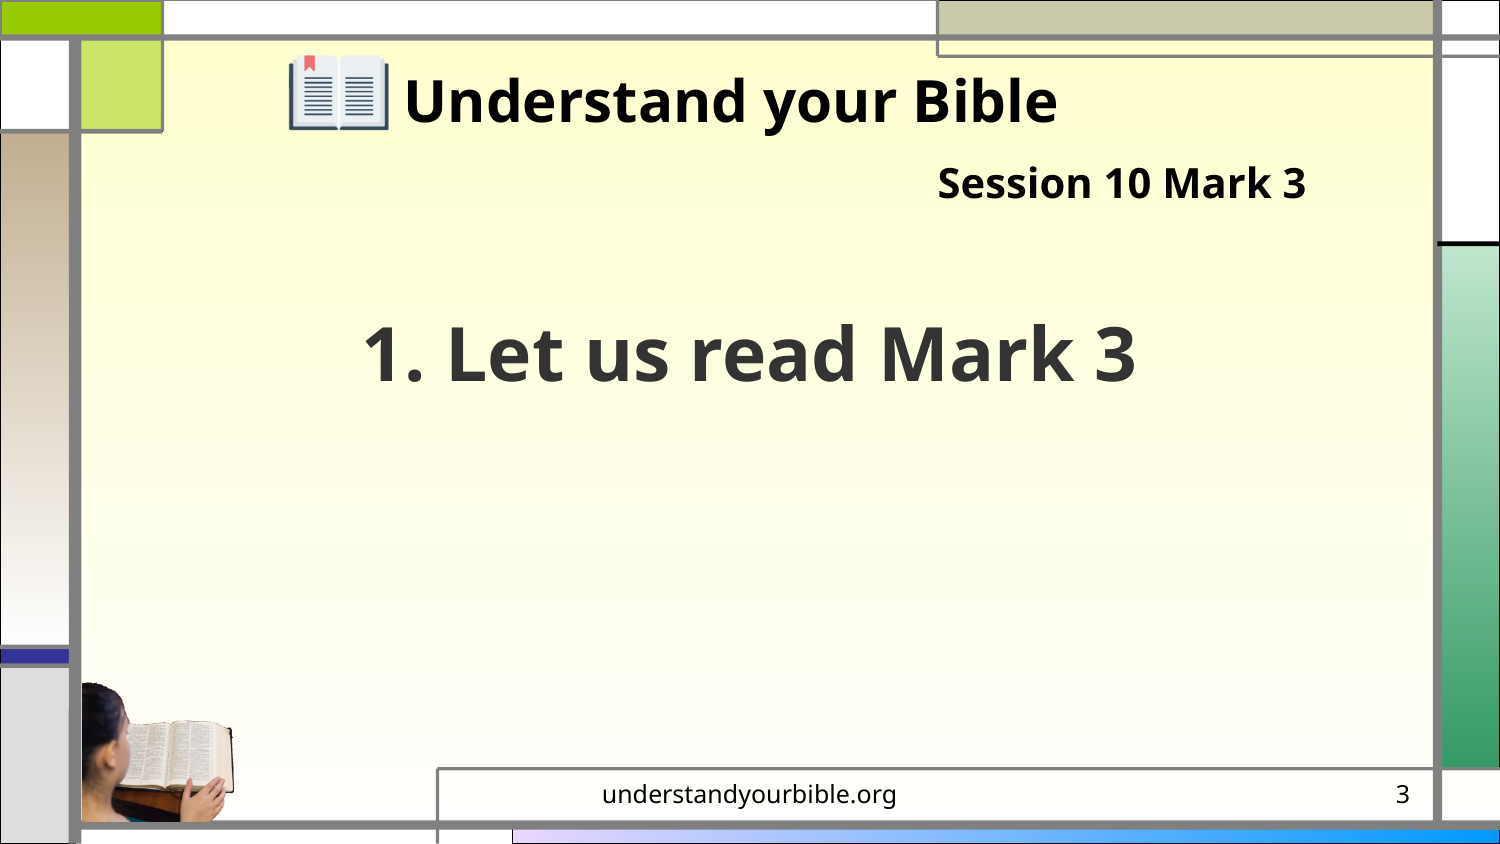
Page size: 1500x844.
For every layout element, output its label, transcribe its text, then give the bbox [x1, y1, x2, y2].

picture [81, 682, 235, 822]
text_box 1. Let us read Mark 3 [171, 298, 1329, 450]
text_box Session 10 Mark 3 [820, 131, 1424, 233]
text_box Understand your Bible [276, 16, 1187, 182]
footer understandyourbible.org [512, 770, 988, 818]
slide_number 3 [1074, 770, 1425, 818]
picture [280, 47, 395, 138]
